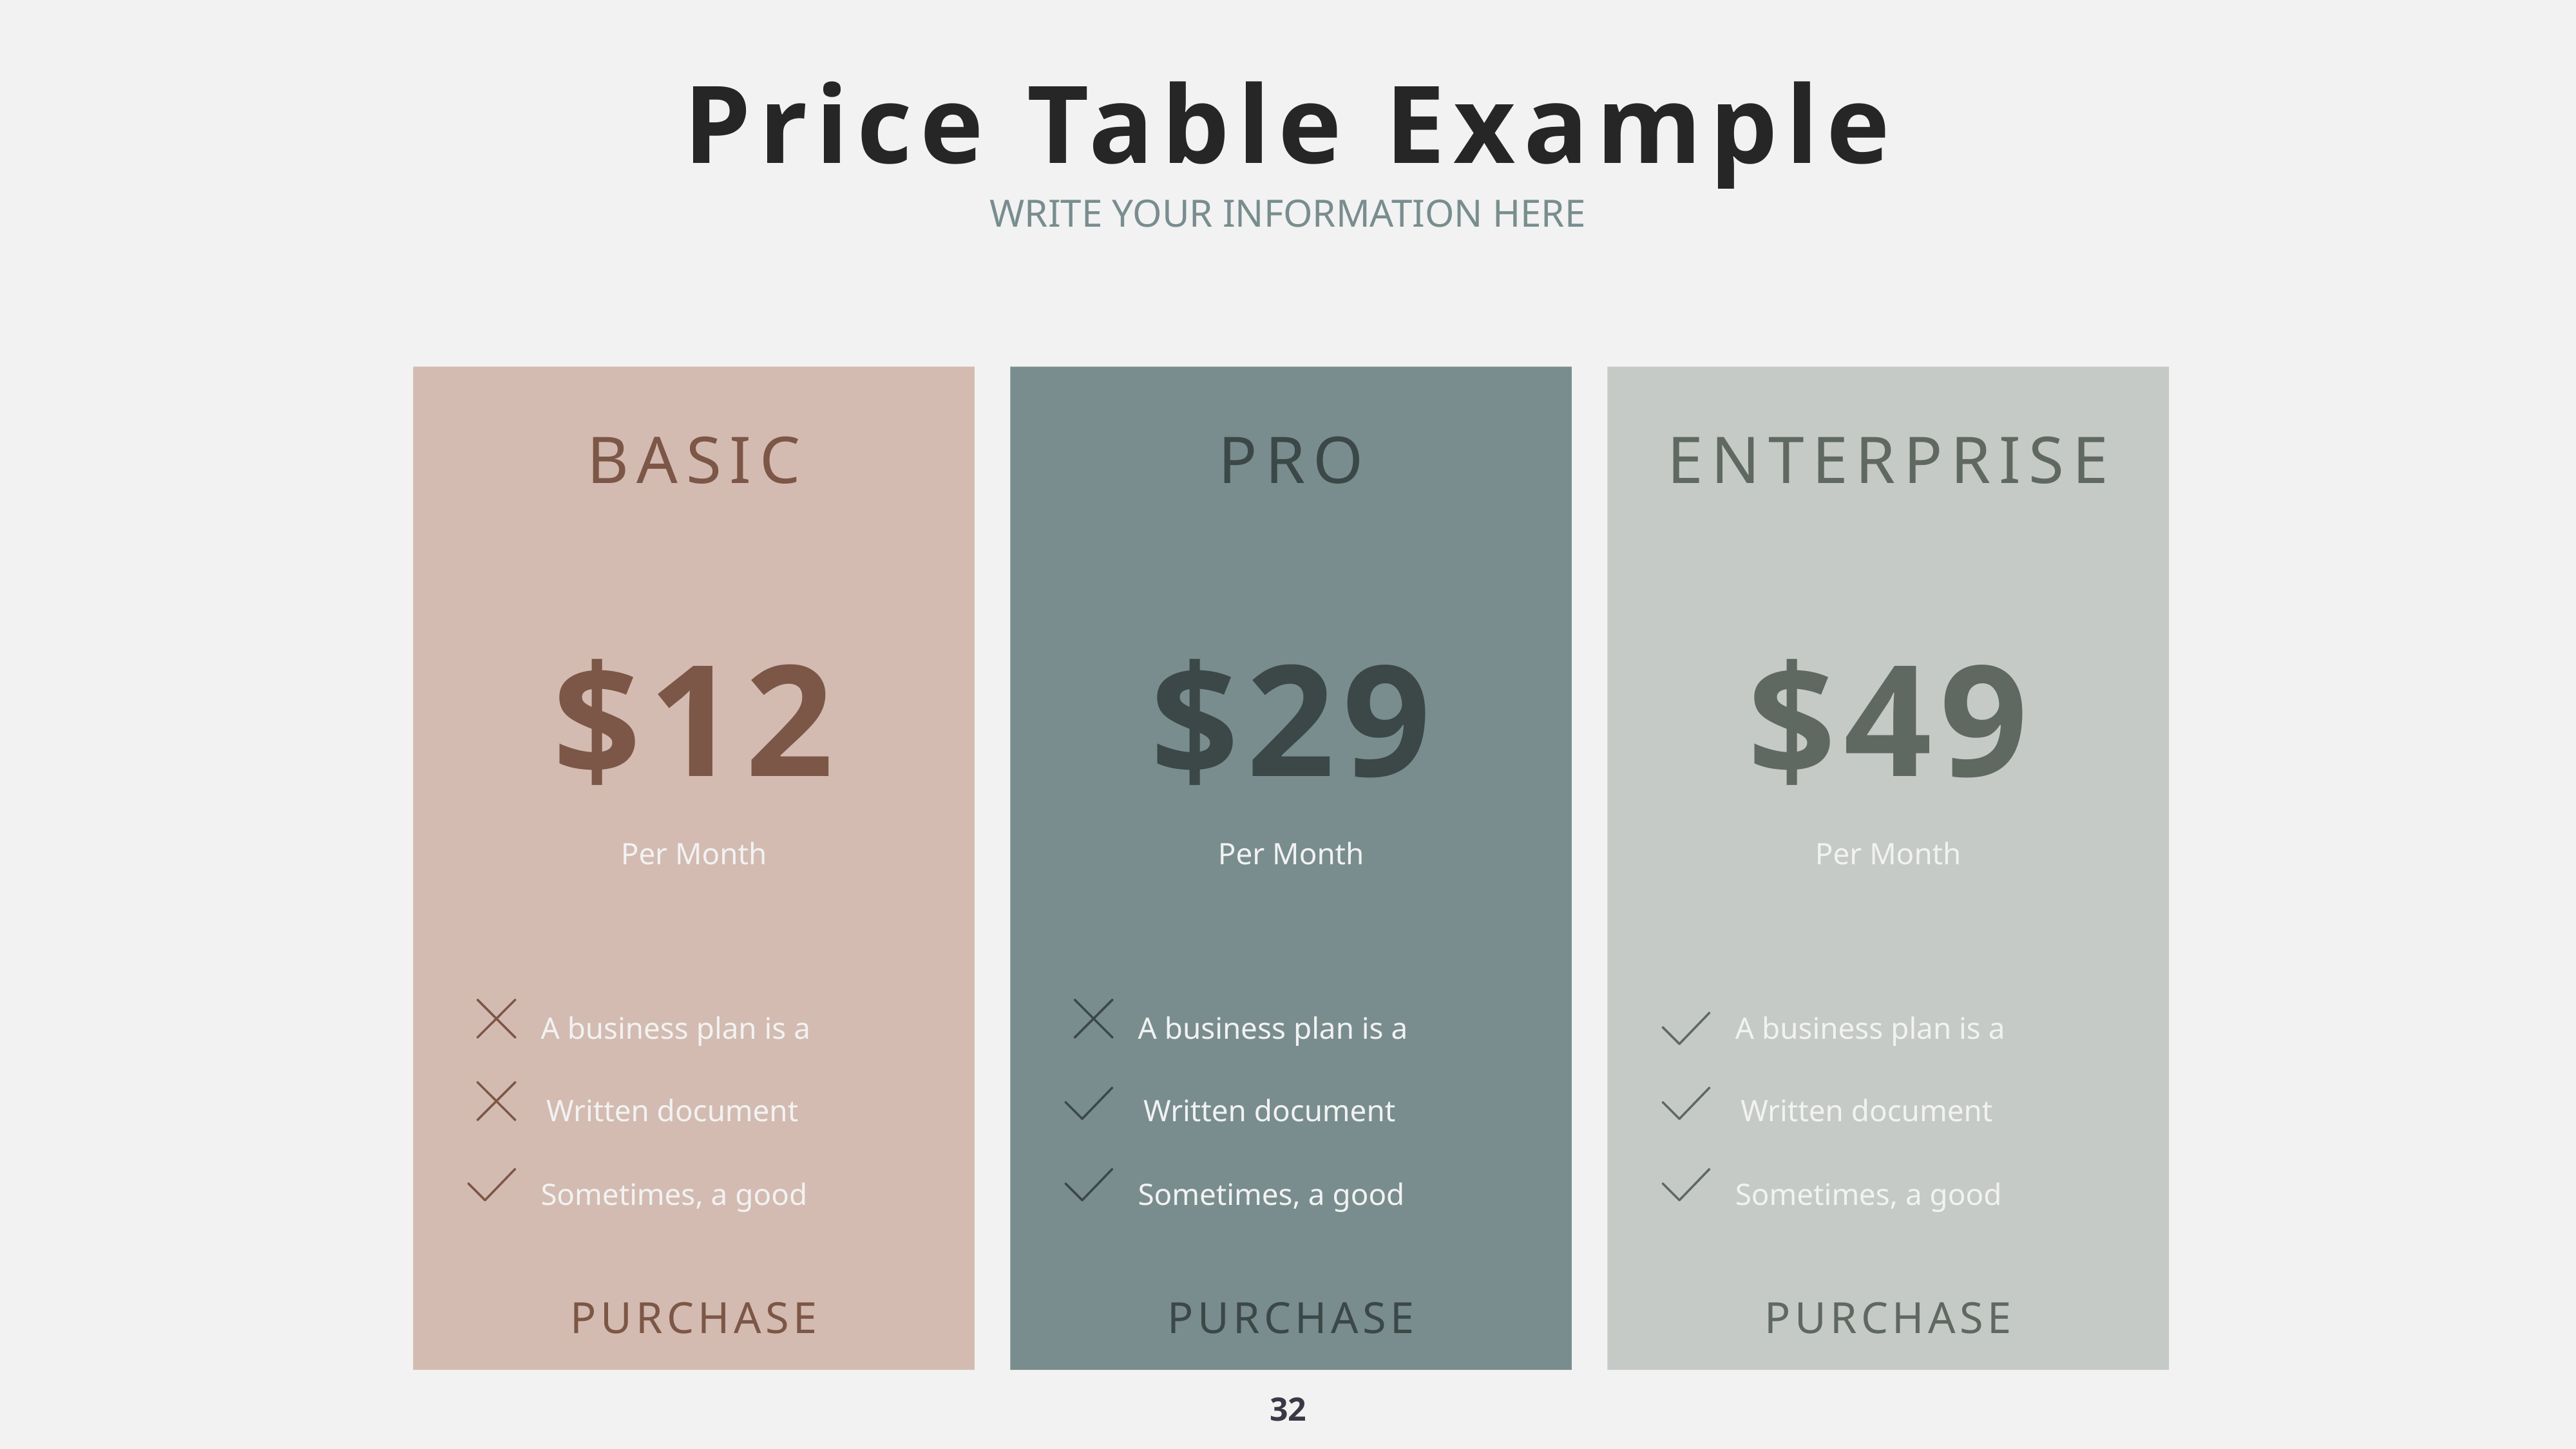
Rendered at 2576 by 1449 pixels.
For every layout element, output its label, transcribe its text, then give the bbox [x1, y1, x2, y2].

text_box A business plan is a [1726, 990, 2103, 1050]
text_box [1009, 366, 1572, 1370]
text_box [412, 366, 975, 1370]
text_box Price Table Example [674, 51, 1902, 190]
text_box [1661, 1168, 1711, 1202]
text_box PURCHASE [1158, 1285, 1424, 1347]
text_box [1607, 366, 2170, 1370]
text_box Written document [537, 1073, 910, 1133]
text_box $12 [544, 617, 844, 812]
text_box [467, 1168, 517, 1202]
text_box [1661, 1086, 1711, 1121]
text_box PRO [1208, 414, 1373, 501]
text_box Per Month [611, 830, 777, 875]
text_box A business plan is a [531, 990, 908, 1050]
text_box [1064, 1086, 1114, 1121]
text_box Per Month [1208, 830, 1374, 875]
text_box Sometimes, a good [1726, 1157, 2103, 1216]
text_box [1073, 998, 1114, 1039]
text_box A business plan is a [1128, 990, 1505, 1050]
text_box [476, 998, 517, 1039]
text_box Written document [1134, 1073, 1507, 1133]
text_box [476, 1081, 517, 1121]
text_box $49 [1738, 617, 2039, 812]
text_box Written document [1731, 1073, 2104, 1133]
text_box WRITE YOUR INFORMATION HERE [980, 176, 1596, 240]
text_box PURCHASE [1755, 1285, 2021, 1347]
text_box Sometimes, a good [531, 1157, 908, 1216]
text_box Per Month [1806, 830, 1971, 875]
text_box PURCHASE [560, 1285, 827, 1347]
text_box BASIC [577, 414, 810, 501]
text_box [1661, 1012, 1711, 1045]
text_box $29 [1141, 617, 1441, 812]
text_box ENTERPRISE [1658, 414, 2119, 501]
text_box Sometimes, a good [1128, 1157, 1505, 1216]
text_box [1064, 1168, 1114, 1202]
